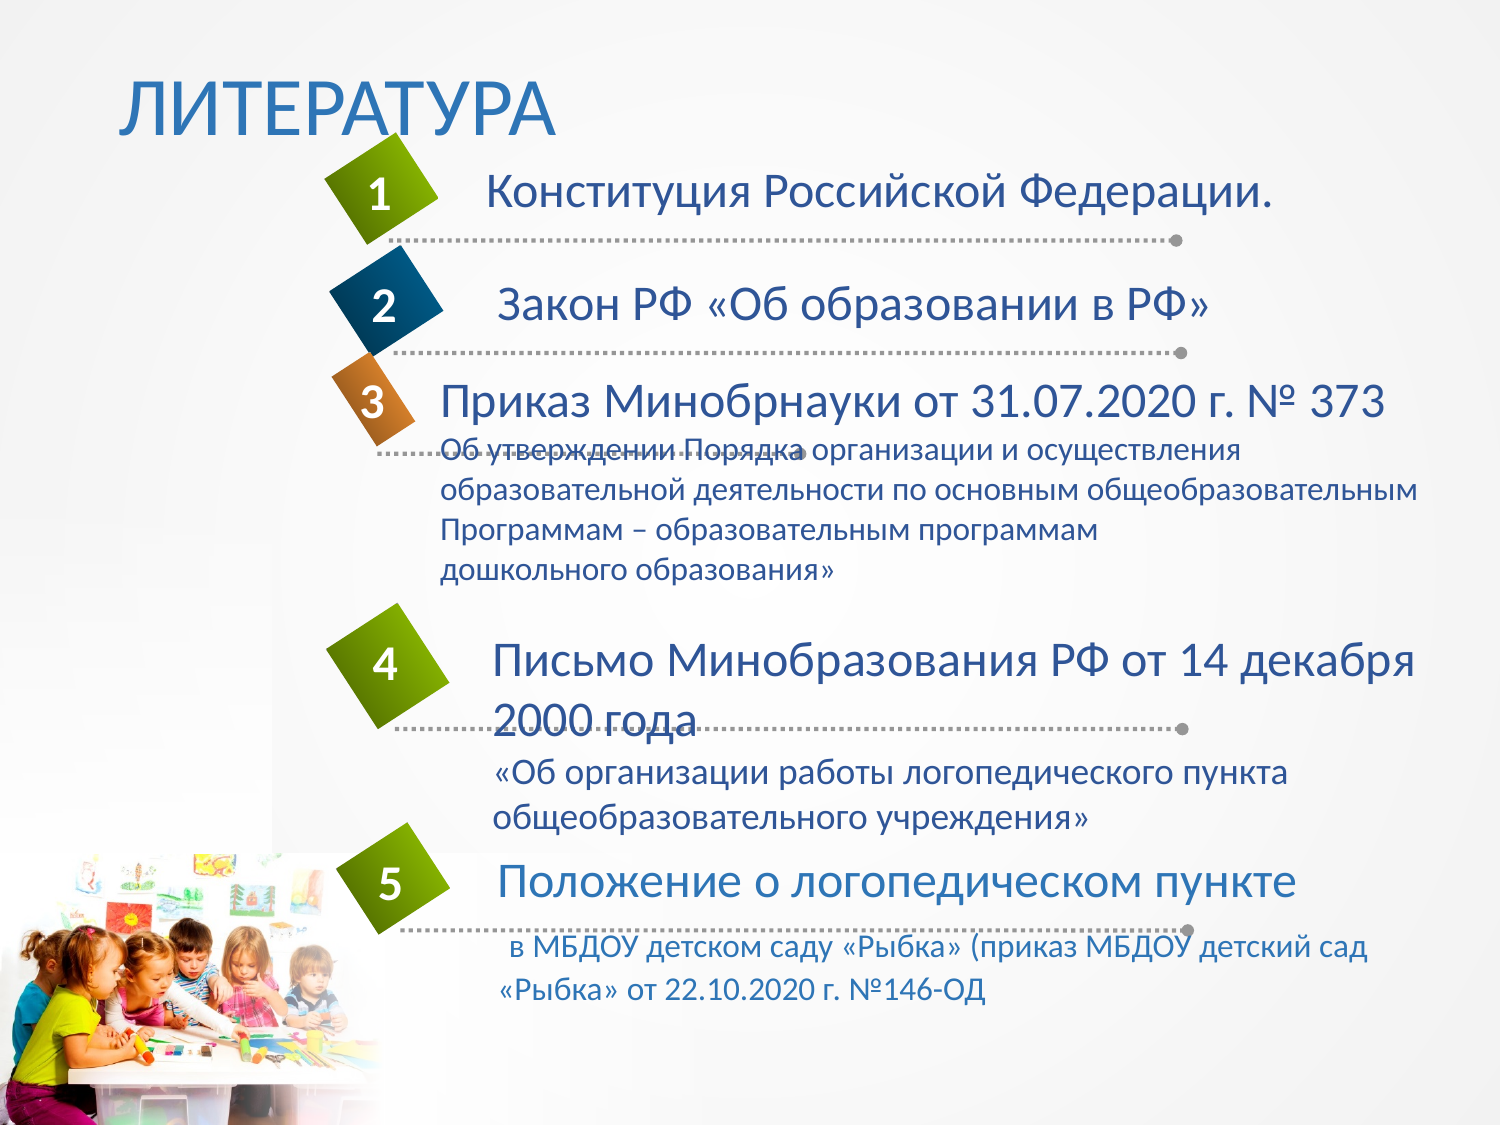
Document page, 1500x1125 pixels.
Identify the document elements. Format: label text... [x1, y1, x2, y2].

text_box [344, 618, 1435, 847]
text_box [343, 261, 1232, 353]
title Организация специальных условий для получения образования обучающимися с ОВЗ в МБДОУ детском саду «Рыбка» [219, 854, 229, 1125]
title ЛИТЕРАТУРА [103, 26, 1397, 191]
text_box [350, 357, 1442, 598]
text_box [338, 149, 1429, 241]
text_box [350, 839, 1440, 1018]
picture [0, 854, 207, 1125]
